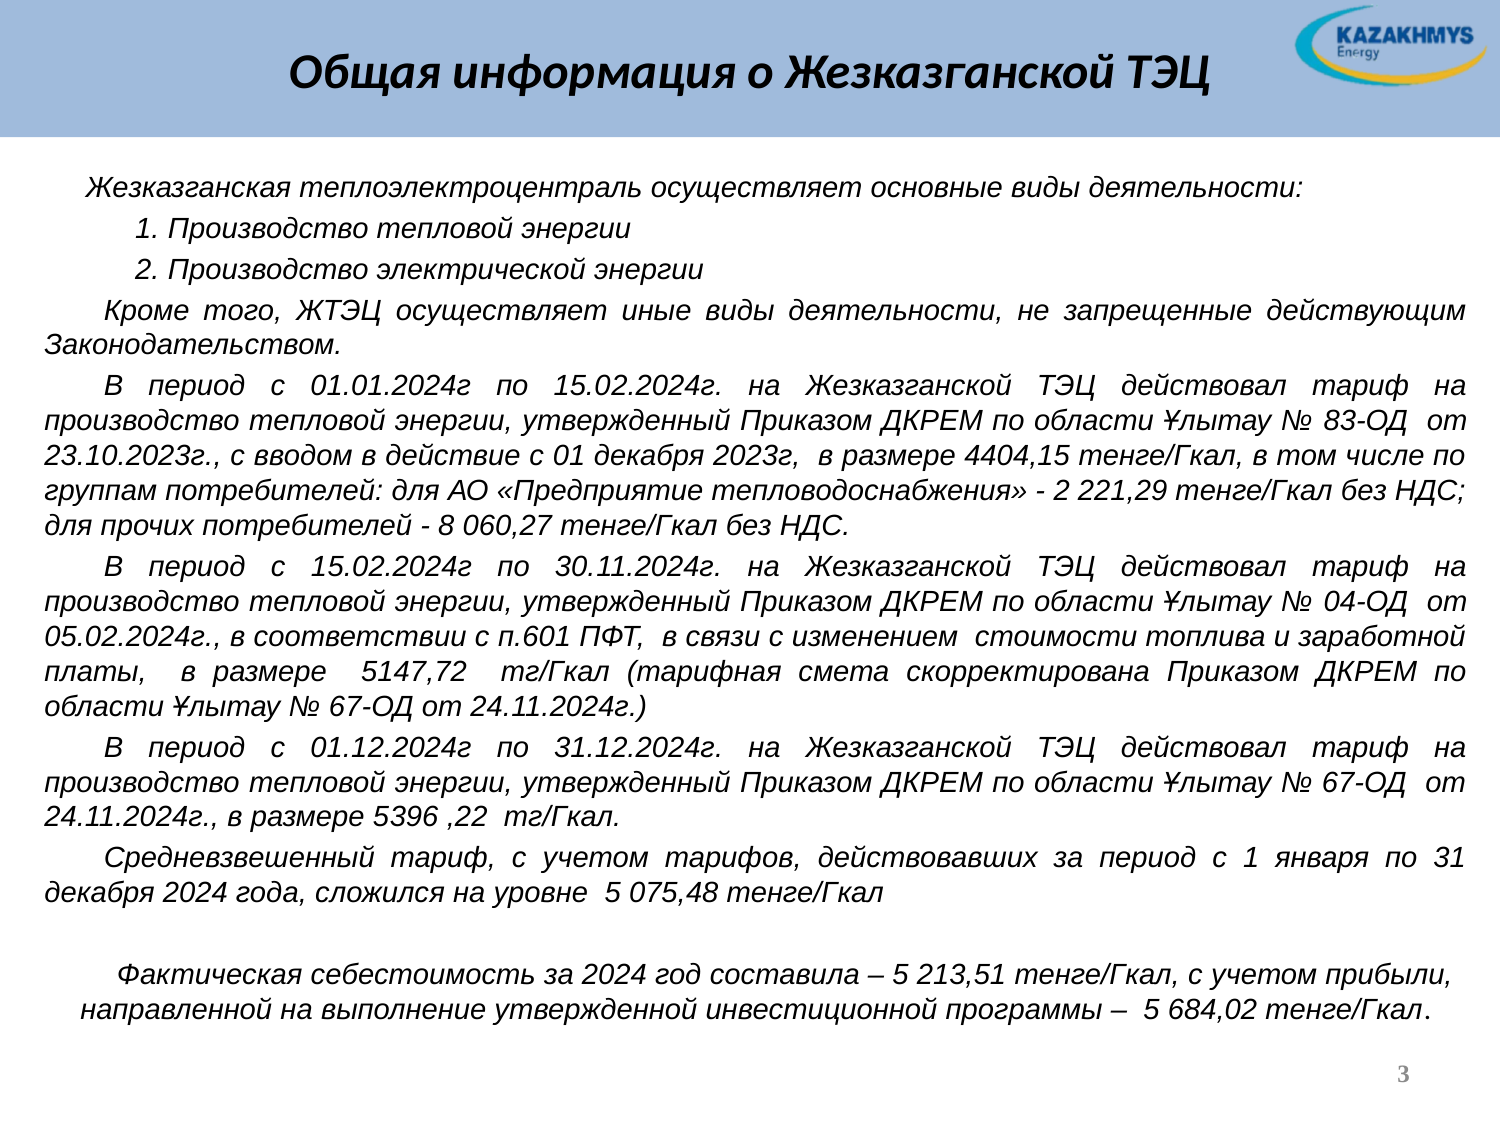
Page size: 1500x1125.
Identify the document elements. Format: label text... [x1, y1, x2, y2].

list Жезказганская теплоэлектроцентраль осуществляет основные виды деятельности: 1. Производство тепловой энергии 2. Производство электрической энергии Кроме того, ЖТЭЦ осуществляет иные виды деятельности, не запрещенные действующим Законодательством. В период с 01.01.2024г по 15.02.2024г. на Жезказганской ТЭЦ действовал тариф на производство тепловой энергии, утвержденный Приказом ДКРЕМ по области Ұлытау № 83-ОД от 23.10.2023г., с вводом в действие с 01 декабря 2023г, в размере 4404,15 тенге/Гкал, в том числе по группам потребителей: для АО «Предприятие тепловодоснабжения» - 2 221,29 тенге/Гкал без НДС; для прочих потребителей - 8 060,27 тенге/Гкал без НДС. В период с 15.02.2024г по 30.11.2024г. на Жезказганской ТЭЦ действовал тариф на производство тепловой энергии, утвержденный Приказом ДКРЕМ по области Ұлытау № 04-ОД от 05.02.2024г., в соответствии с п.601 ПФТ, в связи с изменением стоимости топлива и заработной платы, в размере 5147,72 тг/Гкал (тарифная смета скорректирована Приказом ДКРЕМ по области Ұлытау № 67-ОД от 24.11.2024г.) В период с 01.12.2024г по 31.12.2024г. на Жезказганской ТЭЦ действовал тариф на производство тепловой энергии, утвержденный Приказом ДКРЕМ по области Ұлытау № 67-ОД от 24.11.2024г., в размере 5396 ,22 тг/Гкал. Средневзвешенный тариф, с учетом тарифов, действовавших за период с 1 января по 31 декабря 2024 года, сложился на уровне 5 075,48 тенге/Гкал Фактическая себестоимость за 2024 год составила – 5 213,51 тенге/Гкал, с учетом прибыли, направленной на выполнение утвержденной инвестиционной программы – 5 684,02 тенге/Гкал. [29, 160, 1483, 1095]
picture [1286, 0, 1500, 91]
title Общая информация о Жезказганской ТЭЦ [0, 0, 1500, 138]
slide_number 3 [1074, 1042, 1425, 1103]
